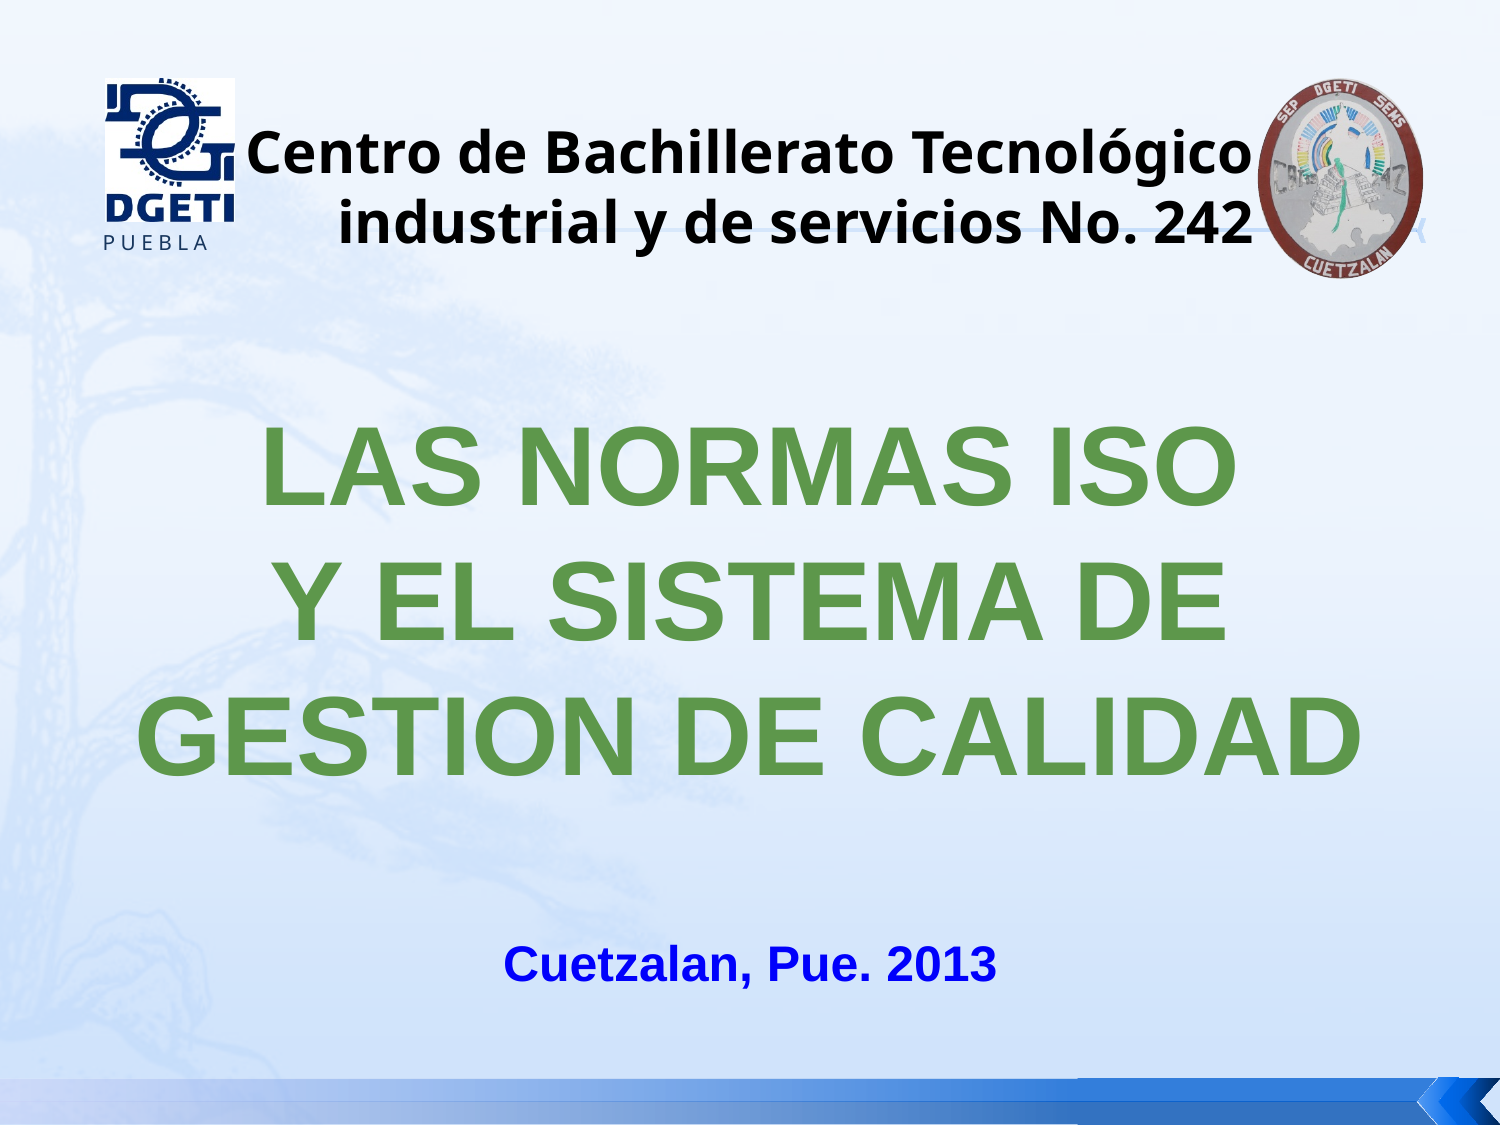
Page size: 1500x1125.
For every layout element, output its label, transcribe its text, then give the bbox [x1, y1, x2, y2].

text_box LAS NORMAS ISO Y EL SISTEMA DE GESTION DE CALIDAD [119, 385, 1381, 806]
title Centro de Bachillerato Tecnológico industrial y de servicios No. 242 [308, 91, 1252, 279]
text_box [76, 77, 305, 280]
picture [1257, 77, 1424, 280]
text_box Cuetzalan, Pue. 2013 [487, 923, 1013, 999]
